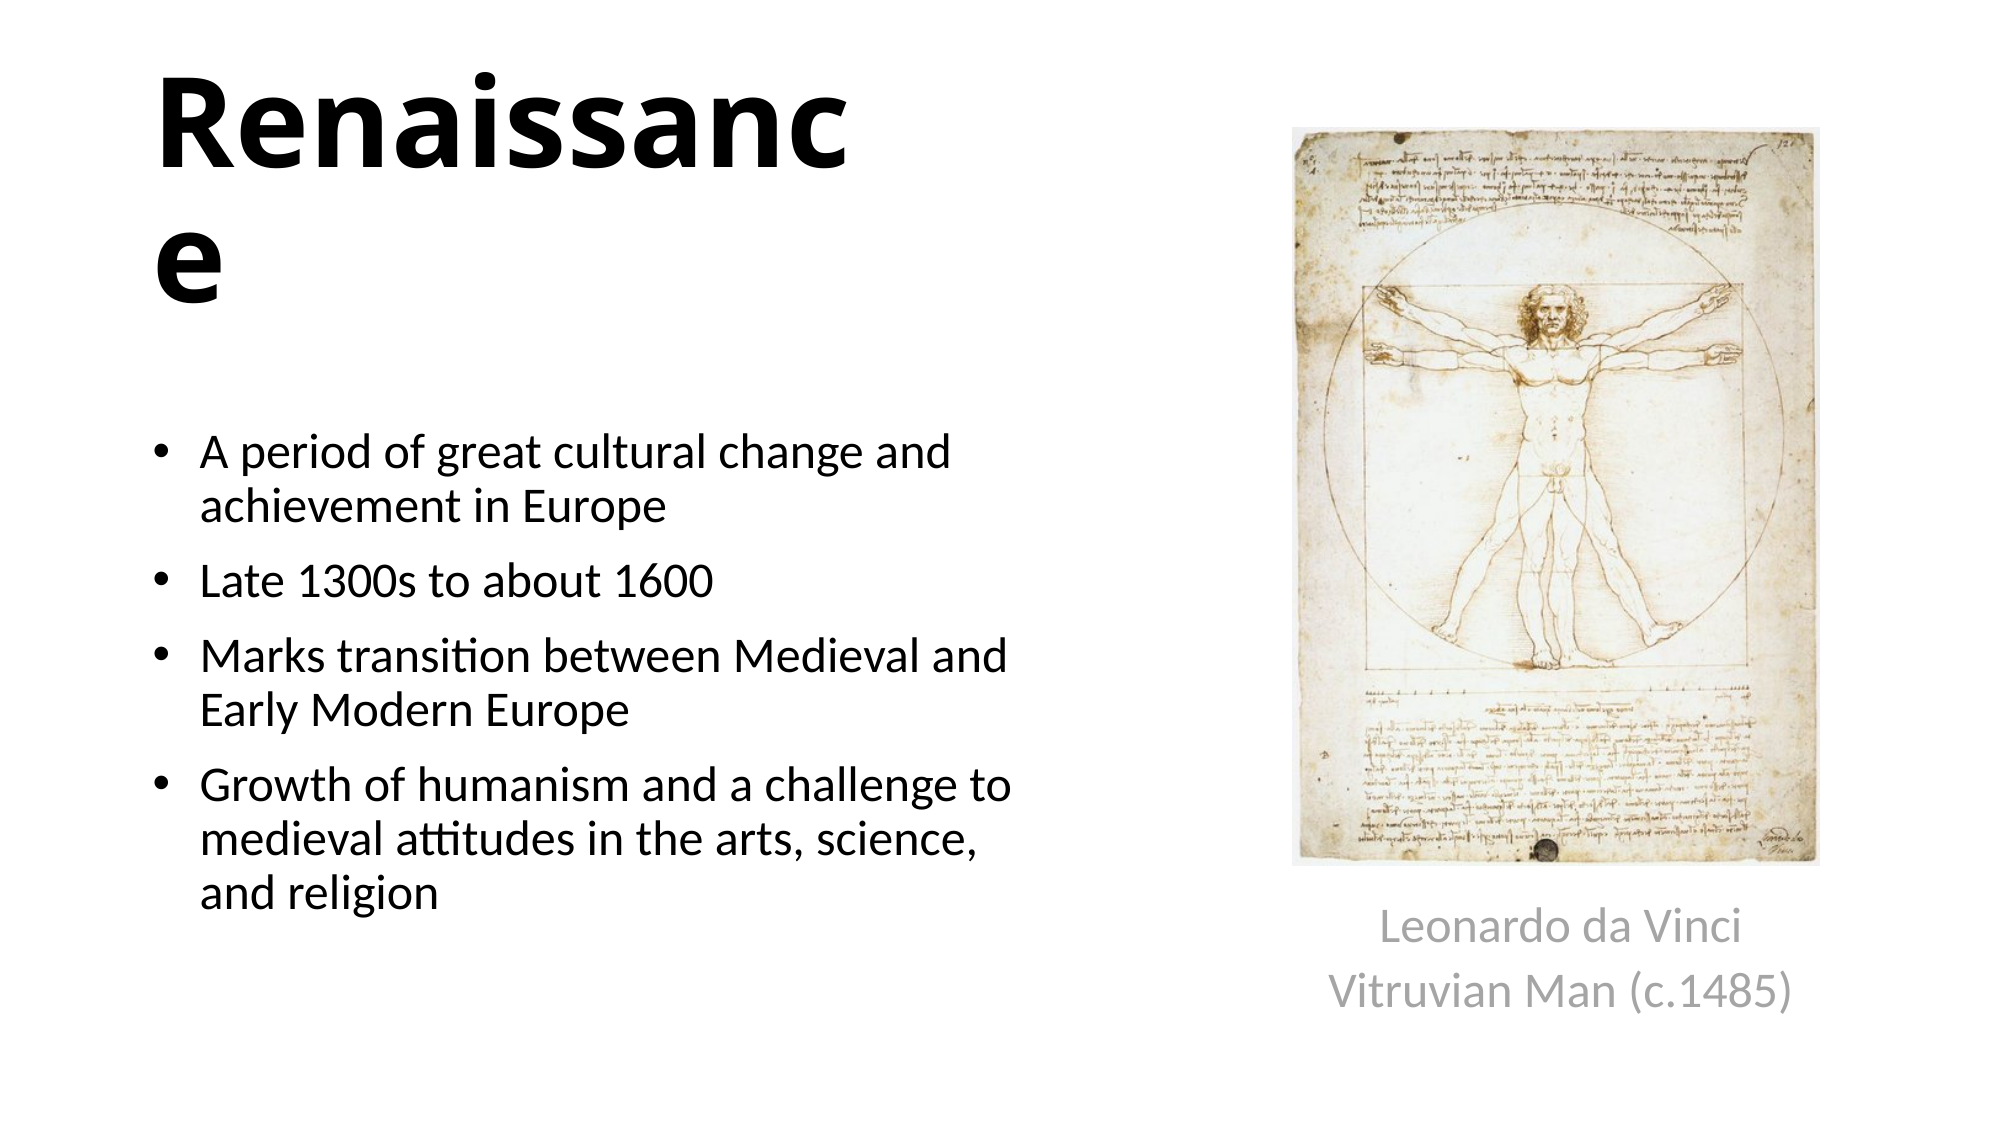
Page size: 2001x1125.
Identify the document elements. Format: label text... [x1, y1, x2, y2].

list A period of great cultural change and achievement in Europe Late 1300s to about 1600 Marks transition between Medieval and Early Modern Europe Growth of humanism and a challenge to medieval attitudes in the arts, science, and religion [137, 337, 1048, 963]
text_box Leonardo da Vinci Vitruvian Man (c.1485) [701, 892, 1820, 1034]
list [1292, 127, 1820, 866]
title Renaissance [137, 75, 884, 337]
